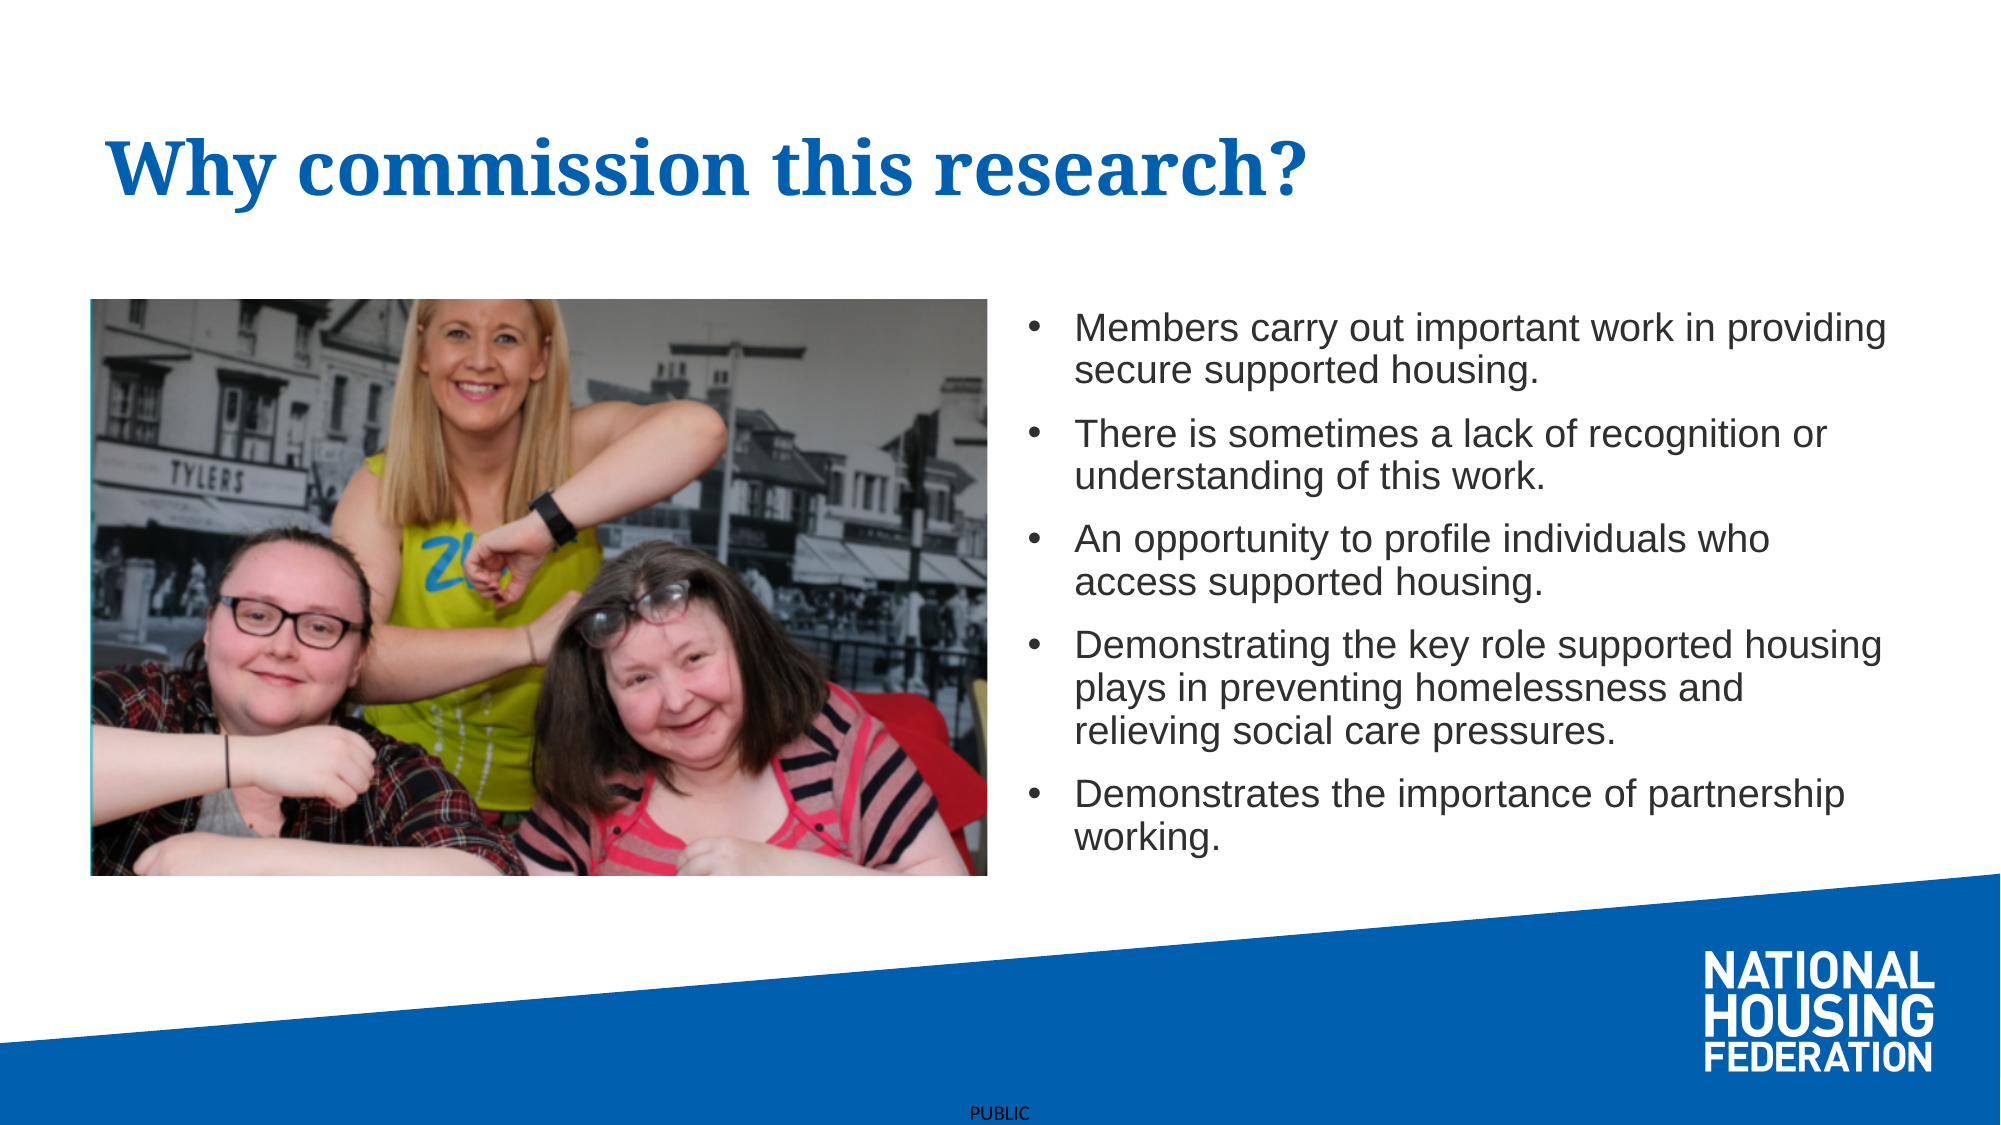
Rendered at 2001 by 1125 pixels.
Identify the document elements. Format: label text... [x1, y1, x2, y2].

picture [90, 299, 988, 876]
picture [1663, 908, 1977, 1114]
list Members carry out important work in providing secure supported housing. There is sometimes a lack of recognition or understanding of this work. An opportunity to profile individuals who access supported housing. Demonstrating the key role supported housing plays in preventing homelessness and relieving social care pressures. Demonstrates the importance of partnership working. [1012, 299, 1910, 876]
title Why commission this research? [90, 123, 1910, 311]
